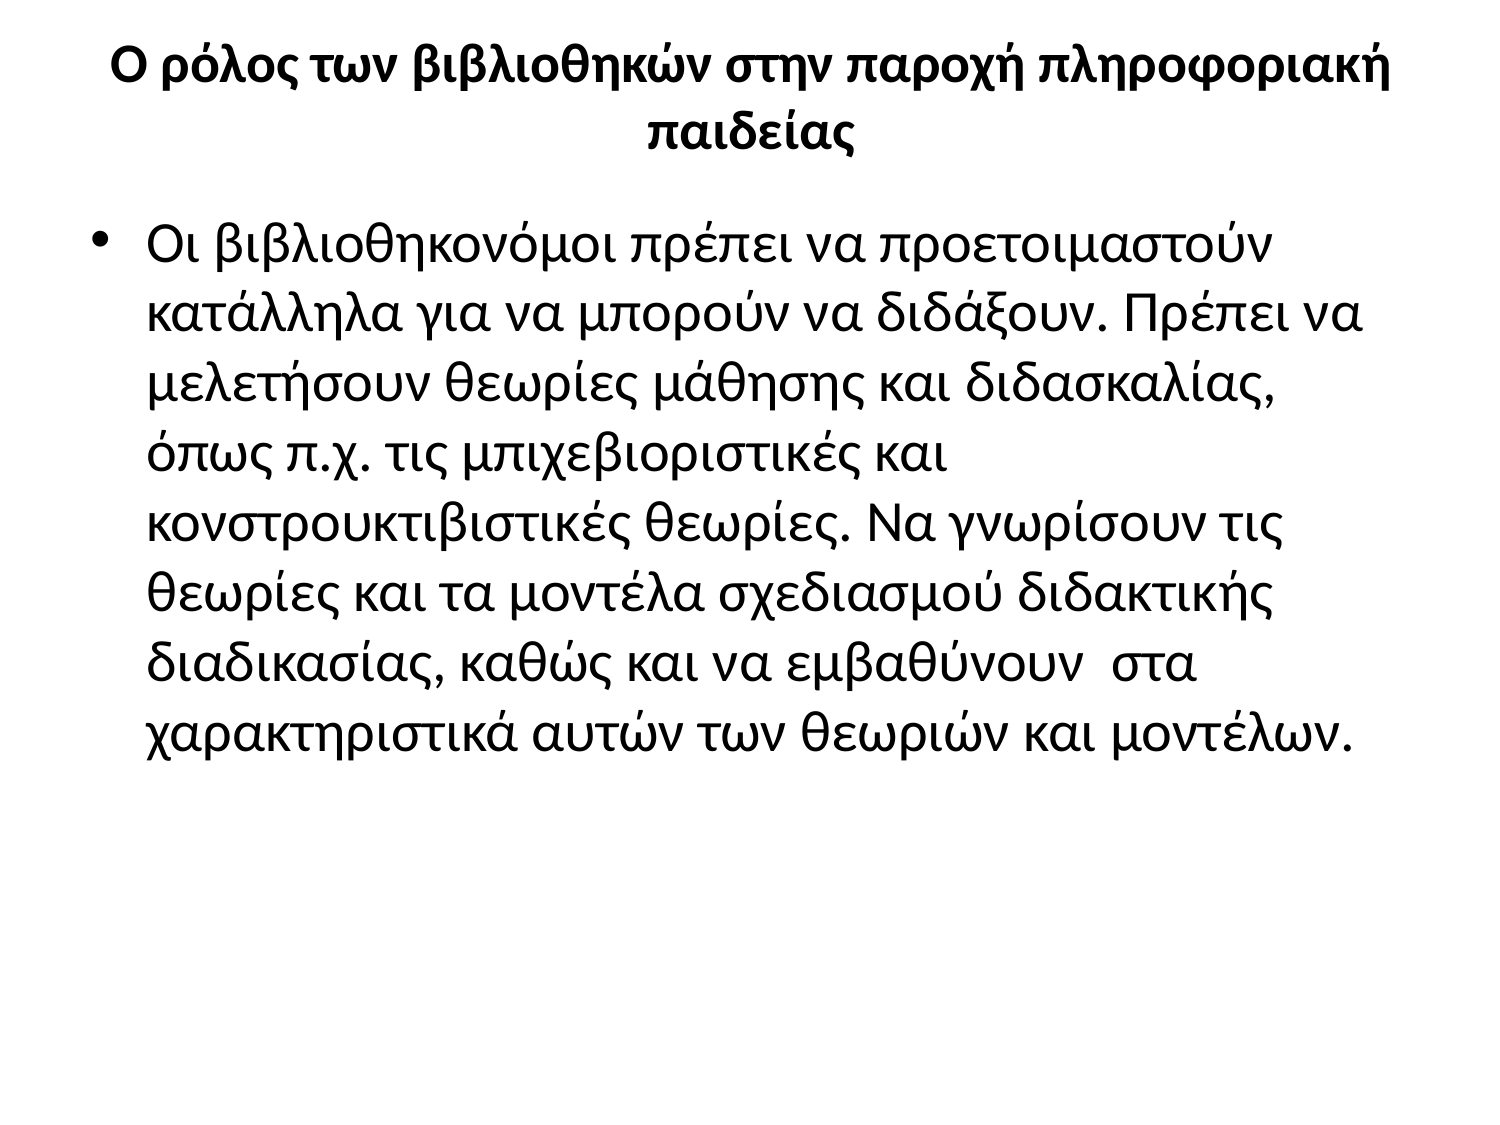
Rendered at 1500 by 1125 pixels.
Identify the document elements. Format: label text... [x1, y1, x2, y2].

title Ο ρόλος των βιβλιοθηκών στην παροχή πληροφοριακή παιδείας [76, 19, 1427, 169]
list Οι βιβλιοθηκονόμοι πρέπει να προετοιμαστούν κατάλληλα για να μπορούν να διδάξουν. Πρέπει να μελετήσουν θεωρίες μάθησης και διδασκαλίας, όπως π.χ. τις μπιχεβιοριστικές και κονστρουκτιβιστικές θεωρίες. Να γνωρίσουν τις θεωρίες και τα μοντέλα σχεδιασμού διδακτικής διαδικασίας, καθώς και να εμβαθύνουν στα χαρακτηριστικά αυτών των θεωριών και μοντέλων. [75, 196, 1425, 1024]
